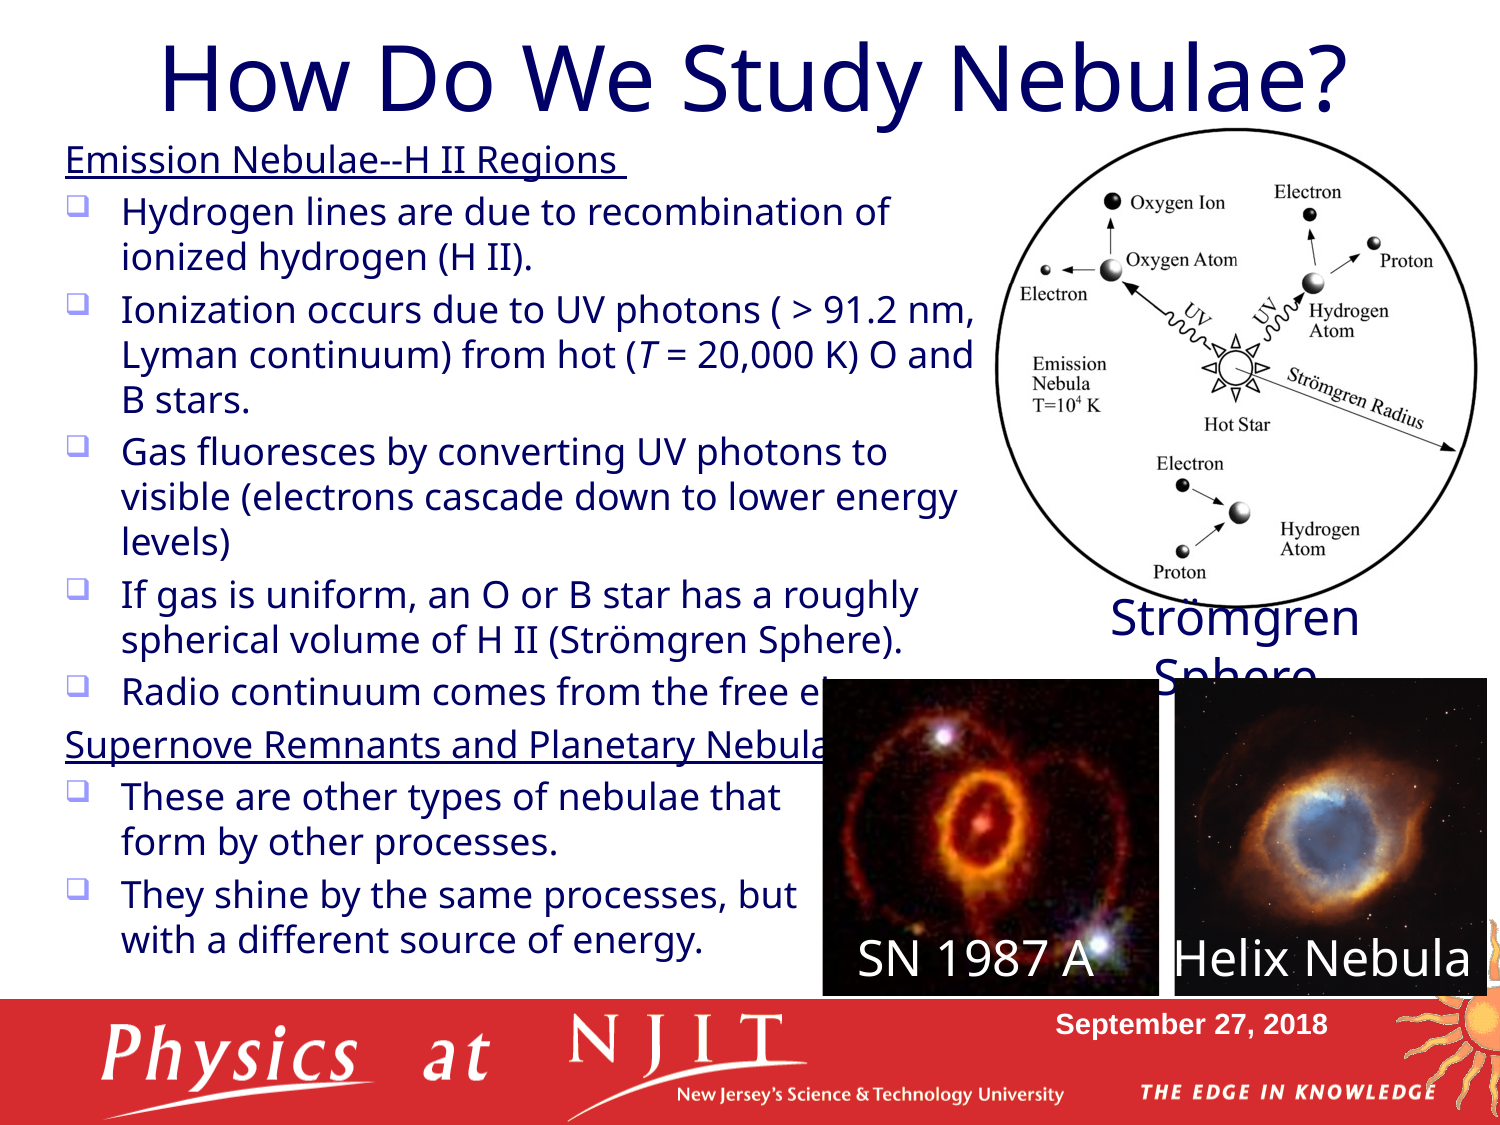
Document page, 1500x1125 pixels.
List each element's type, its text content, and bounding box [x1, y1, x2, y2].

picture [987, 119, 1485, 612]
text_box Strömgren Sphere [1006, 620, 1466, 713]
picture [822, 679, 1160, 997]
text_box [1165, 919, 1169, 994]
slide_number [1040, 1008, 1391, 1048]
list Emission Nebulae--H II Regions Hydrogen lines are due to recombination of ionized hydrogen (H II). Ionization occurs due to UV photons ( > 91.2 nm, Lyman continuum) from hot (T = 20,000 K) O and B stars. Gas fluoresces by converting UV photons to visible (electrons cascade down to lower energy levels) If gas is uniform, an O or B star has a roughly spherical volume of H II (Strömgren Sphere). Radio continuum comes from the free electrons Supernove Remnants and Planetary Nebulae These are other types of nebulae that form by other processes. They shine by the same processes, but with a different source of energy. [49, 128, 1001, 1000]
title How Do We Study Nebulae? [78, 0, 1429, 128]
picture [0, 678, 1500, 1125]
